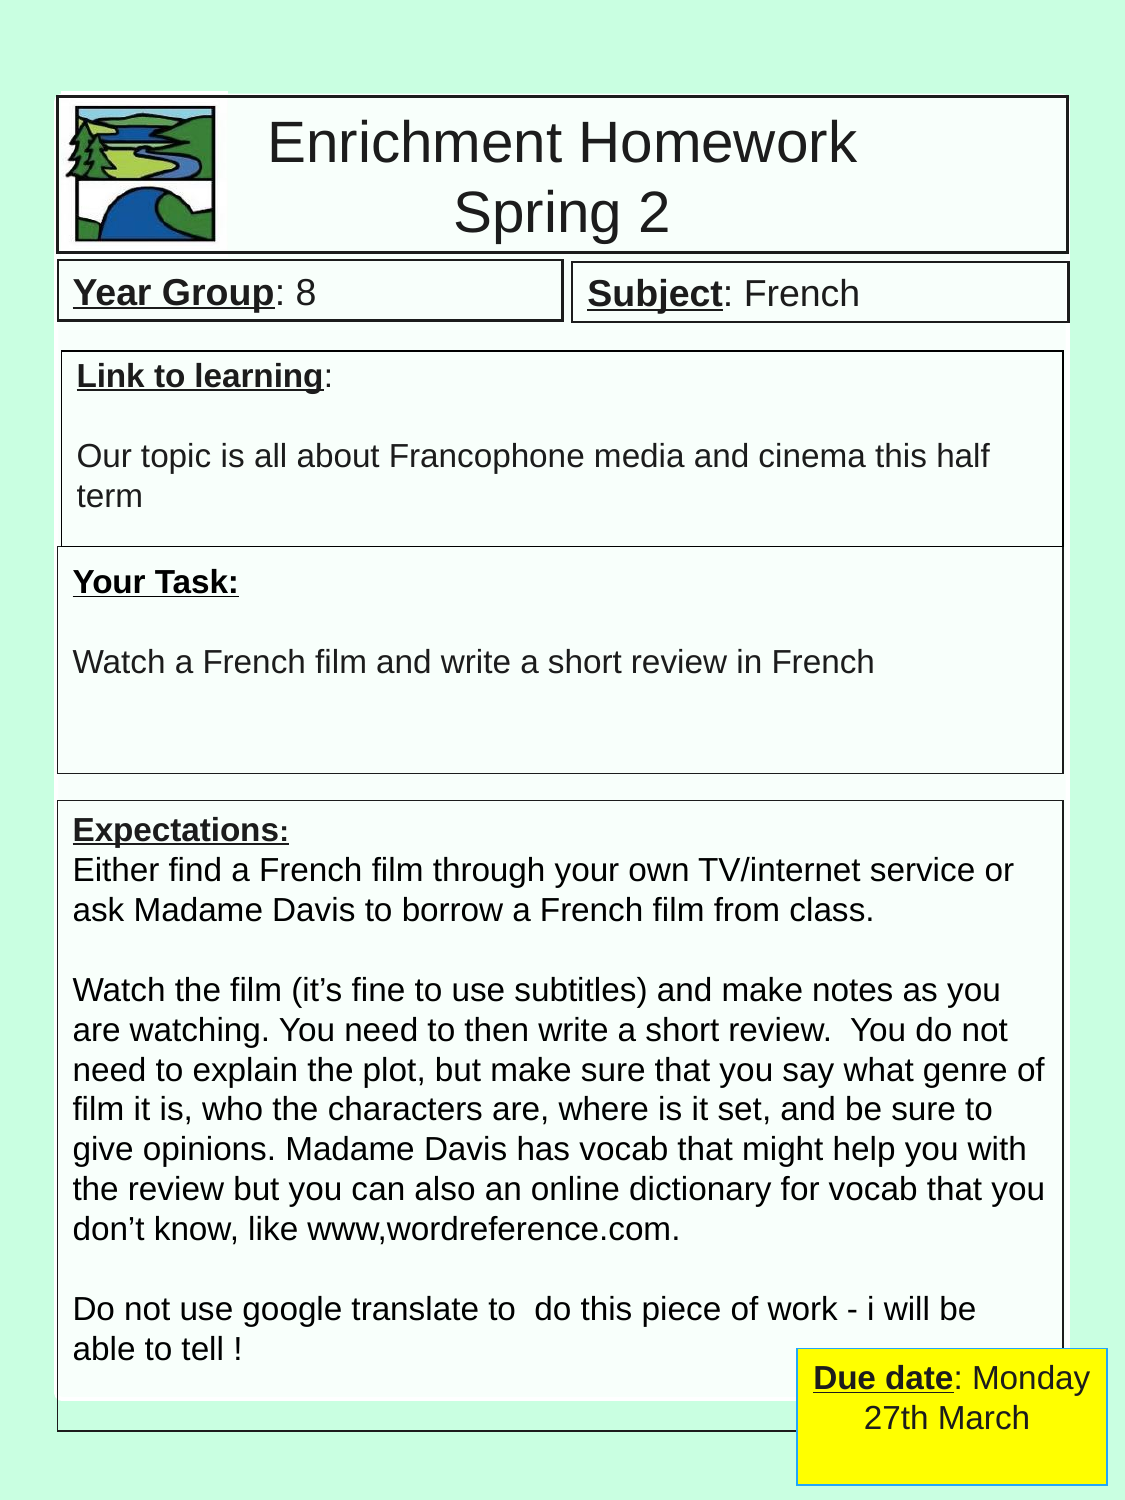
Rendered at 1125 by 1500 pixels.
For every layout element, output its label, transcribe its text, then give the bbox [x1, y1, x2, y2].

text_box Enrichment Homework Spring 2 [232, 96, 1068, 253]
text_box Link to learning: Our topic is all about Francophone media and cinema this half term [61, 350, 1064, 547]
text_box Due date: Monday 27th March [796, 1348, 1107, 1486]
text_box Subject: French [572, 261, 1069, 323]
picture [61, 90, 228, 257]
text_box Your Task: Watch a French film and write a short review in French [57, 546, 1064, 774]
text_box Year Group: 8 [57, 260, 563, 321]
text_box Expectations: Either find a French film through your own TV/internet service or ask Madame Davis to borrow a French film from class. Watch the film (it’s fine to use subtitles) and make notes as you are watching. You need to then write a short review. You do not need to explain the plot, but make sure that you say what genre of film it is, who the characters are, where is it set, and be sure to give opinions. Madame Davis has vocab that might help you with the review but you can also an online dictionary for vocab that you don’t know, like www,wordreference.com. Do not use google translate to do this piece of work - i will be able to tell ! [57, 800, 1064, 1432]
